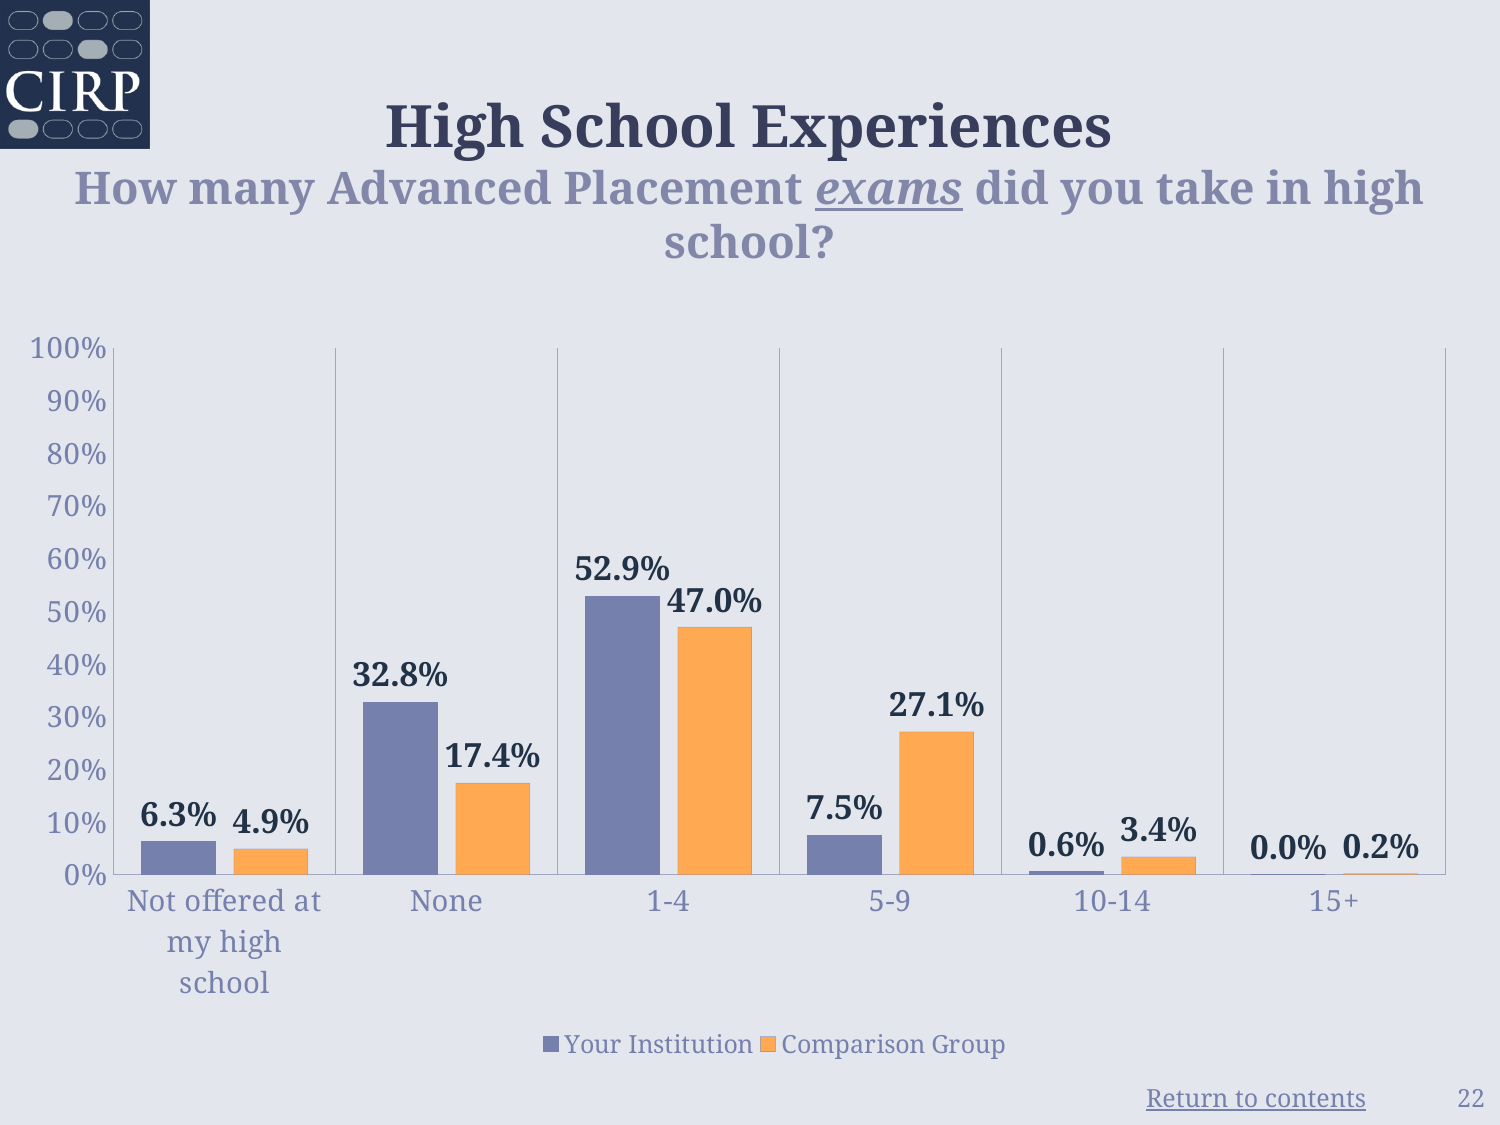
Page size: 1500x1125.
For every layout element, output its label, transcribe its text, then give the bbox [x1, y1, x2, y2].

title High School Experiences How many Advanced Placement exams did you take in high school? [0, 62, 1500, 225]
chart [0, 312, 1476, 1076]
slide_number 22 [1374, 1049, 1500, 1125]
picture [0, 0, 150, 62]
